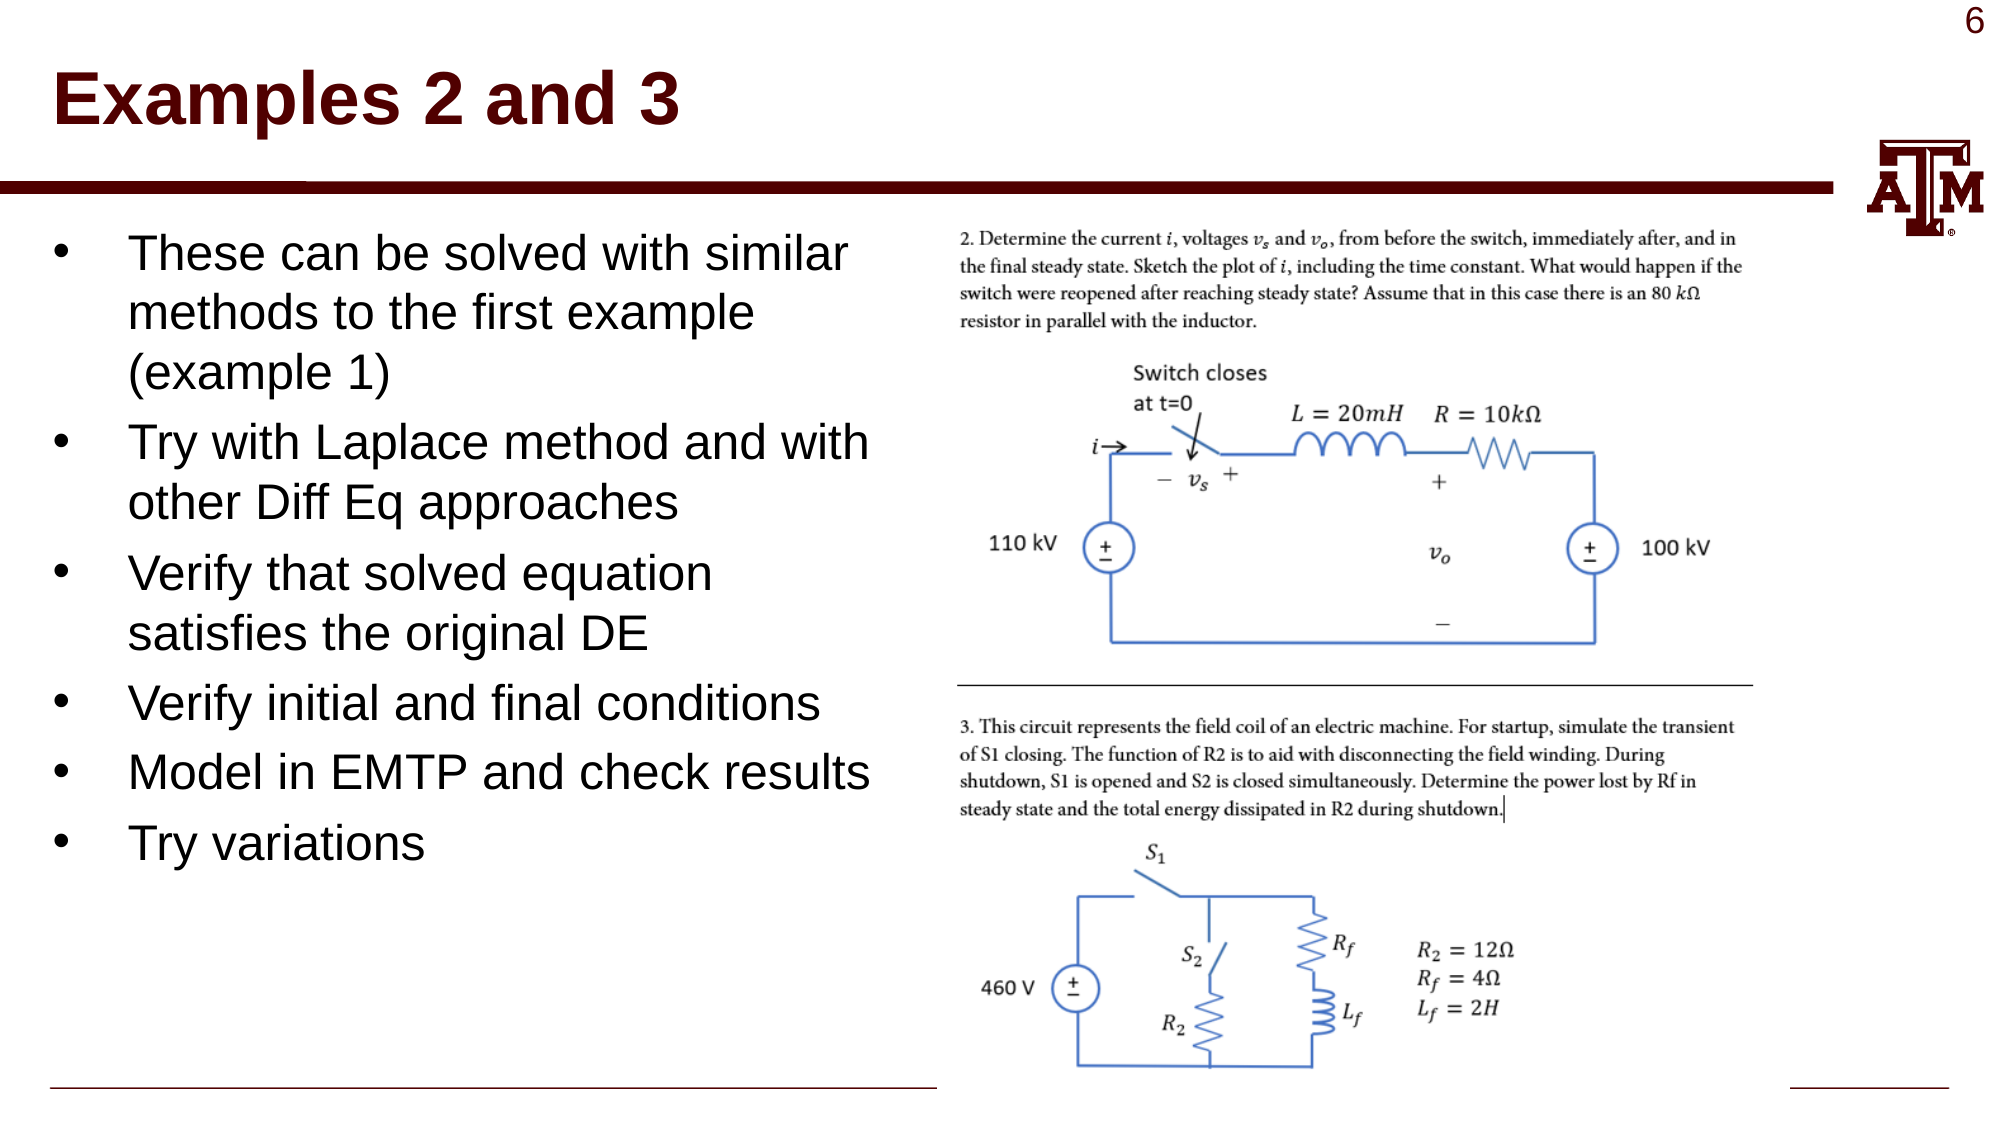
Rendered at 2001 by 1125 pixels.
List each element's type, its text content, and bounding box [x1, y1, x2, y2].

picture [1850, 112, 2000, 263]
title Examples 2 and 3 [37, 12, 1826, 188]
picture [937, 212, 1791, 1097]
list These can be solved with similar methods to the first example (example 1) Try with Laplace method and with other Diff Eq approaches Verify that solved equation satisfies the original DE Verify initial and final conditions Model in EMTP and check results Try variations [37, 212, 913, 1063]
